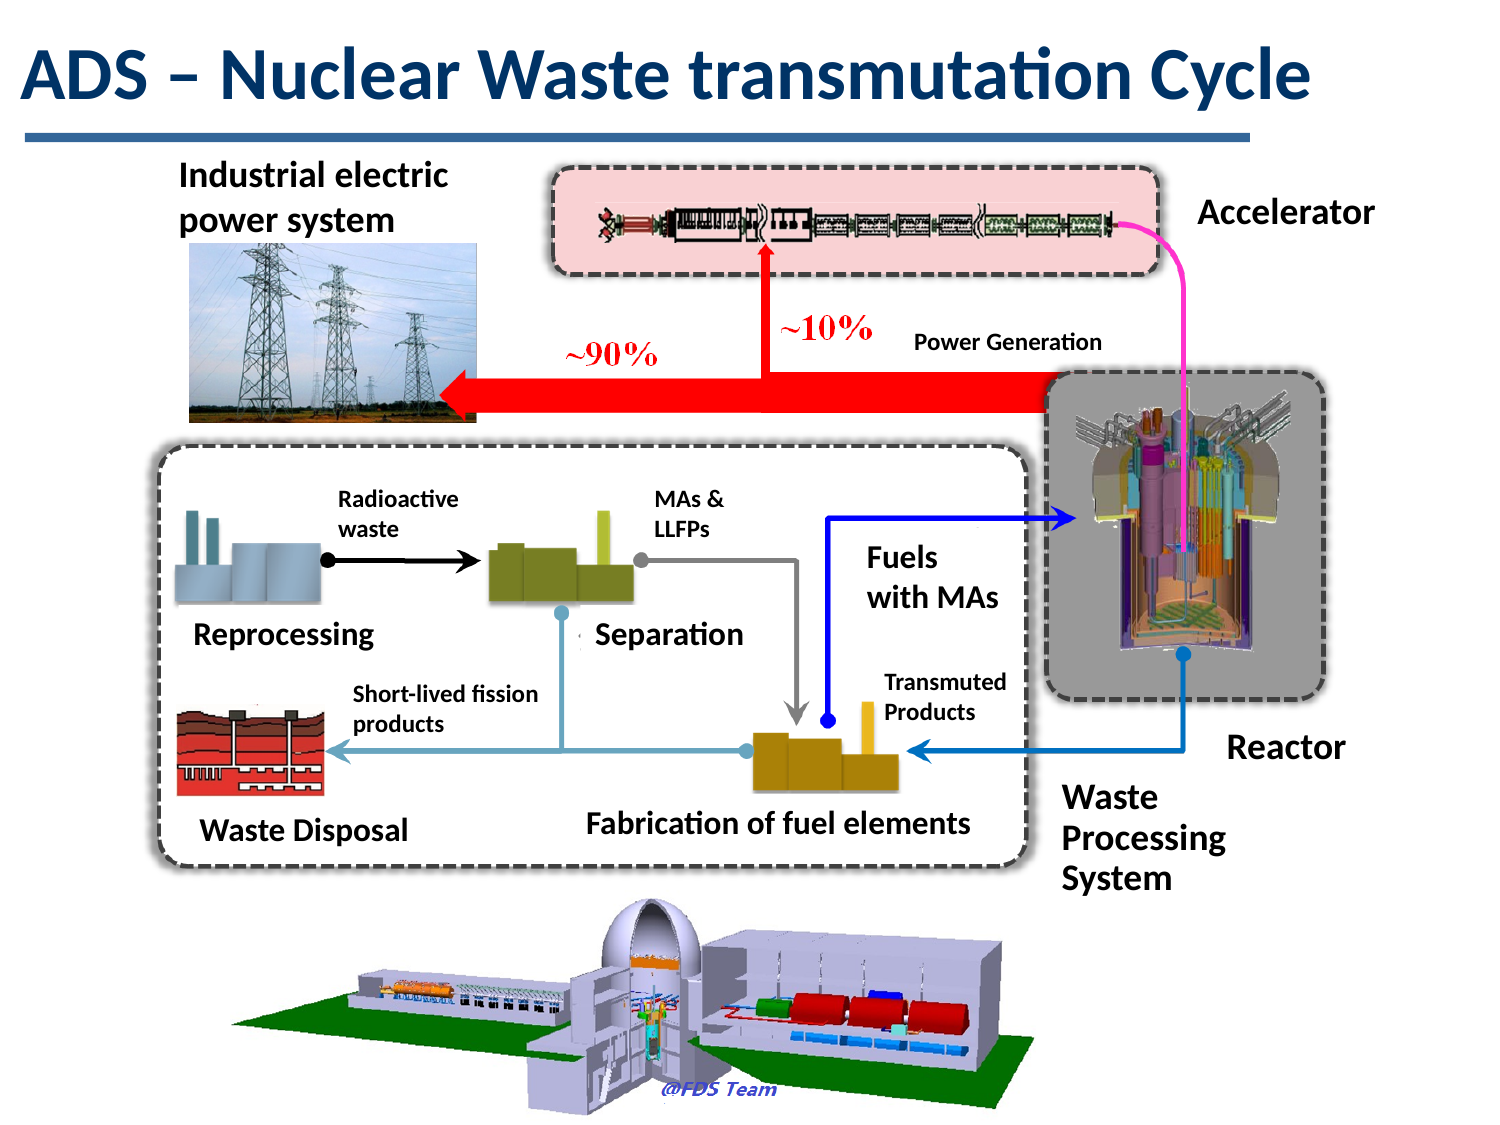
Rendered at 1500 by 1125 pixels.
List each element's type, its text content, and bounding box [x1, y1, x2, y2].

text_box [137, 149, 1398, 908]
picture [229, 883, 1039, 1125]
text_box ADS – Nuclear Waste transmutation Cycle [5, 17, 1390, 123]
